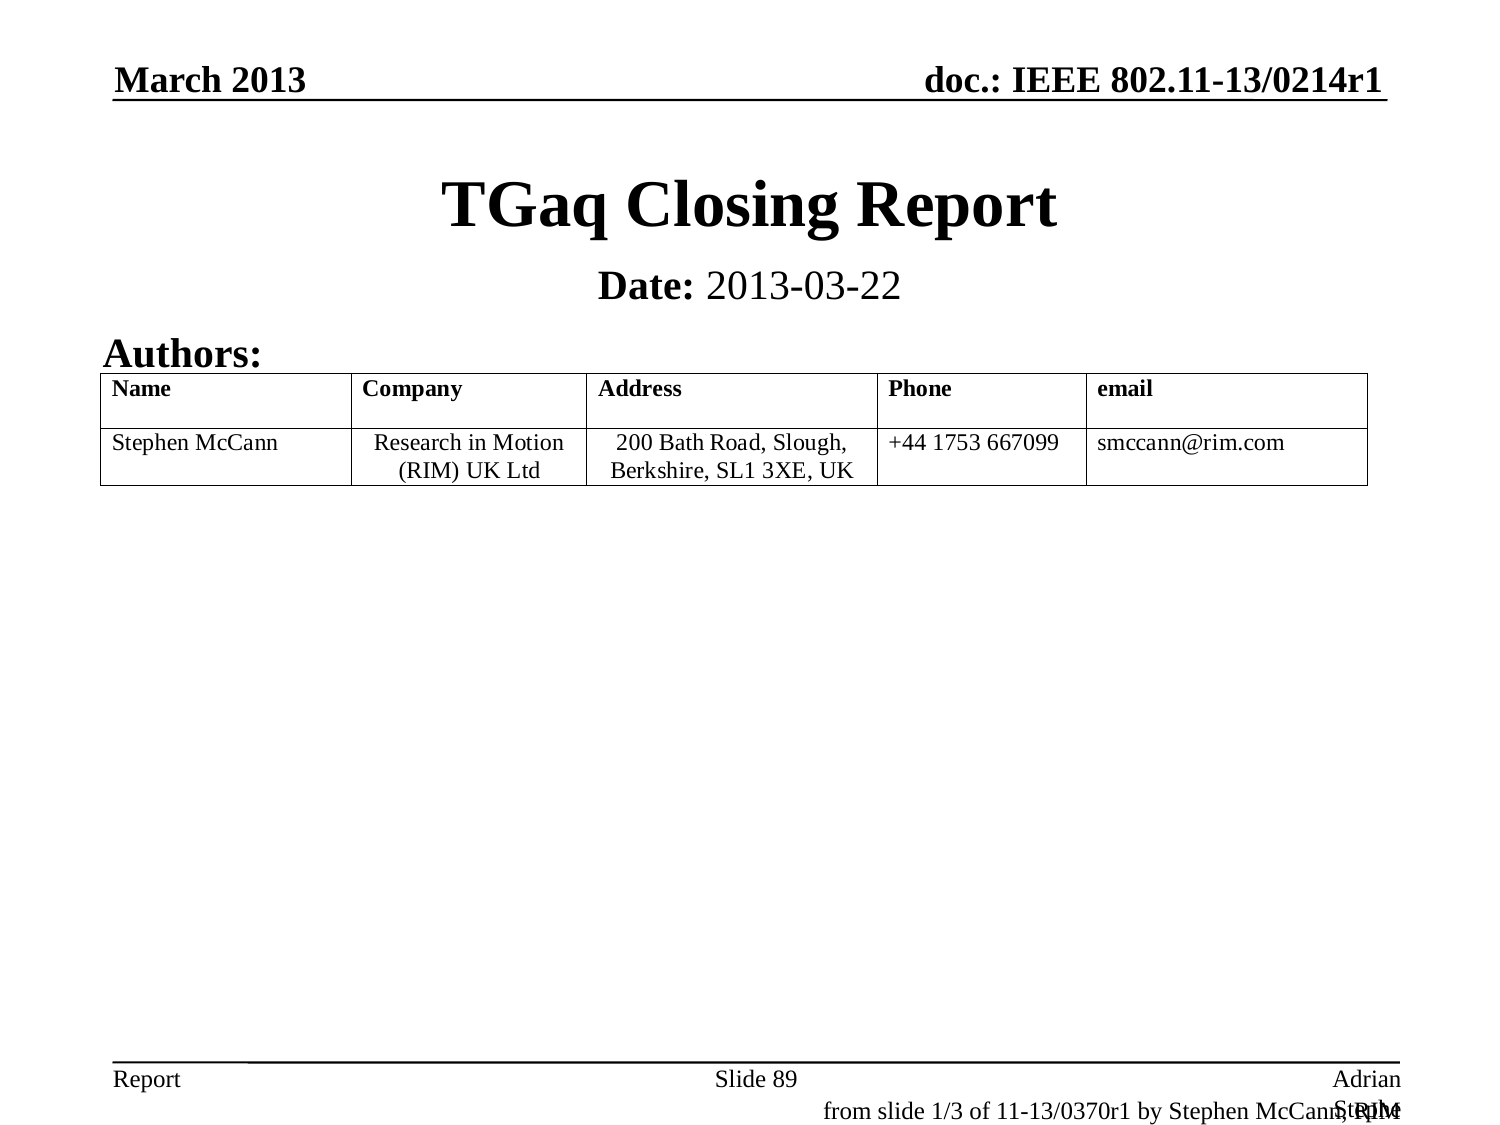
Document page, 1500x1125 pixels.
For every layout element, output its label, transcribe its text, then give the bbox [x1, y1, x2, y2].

list Date: 2013-03-22 [112, 249, 1388, 313]
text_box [85, 372, 1379, 739]
text_box Authors: [87, 318, 325, 371]
footer Adrian Stephens, Intel Corporation [1324, 1061, 1402, 1087]
slide_number Slide 89 [712, 1061, 800, 1087]
text_box from slide 1/3 of 11-13/0370r1 by Stephen McCann, RIM [343, 1087, 1417, 1125]
title TGaq Closing Report [112, 112, 1388, 249]
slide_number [114, 54, 374, 101]
